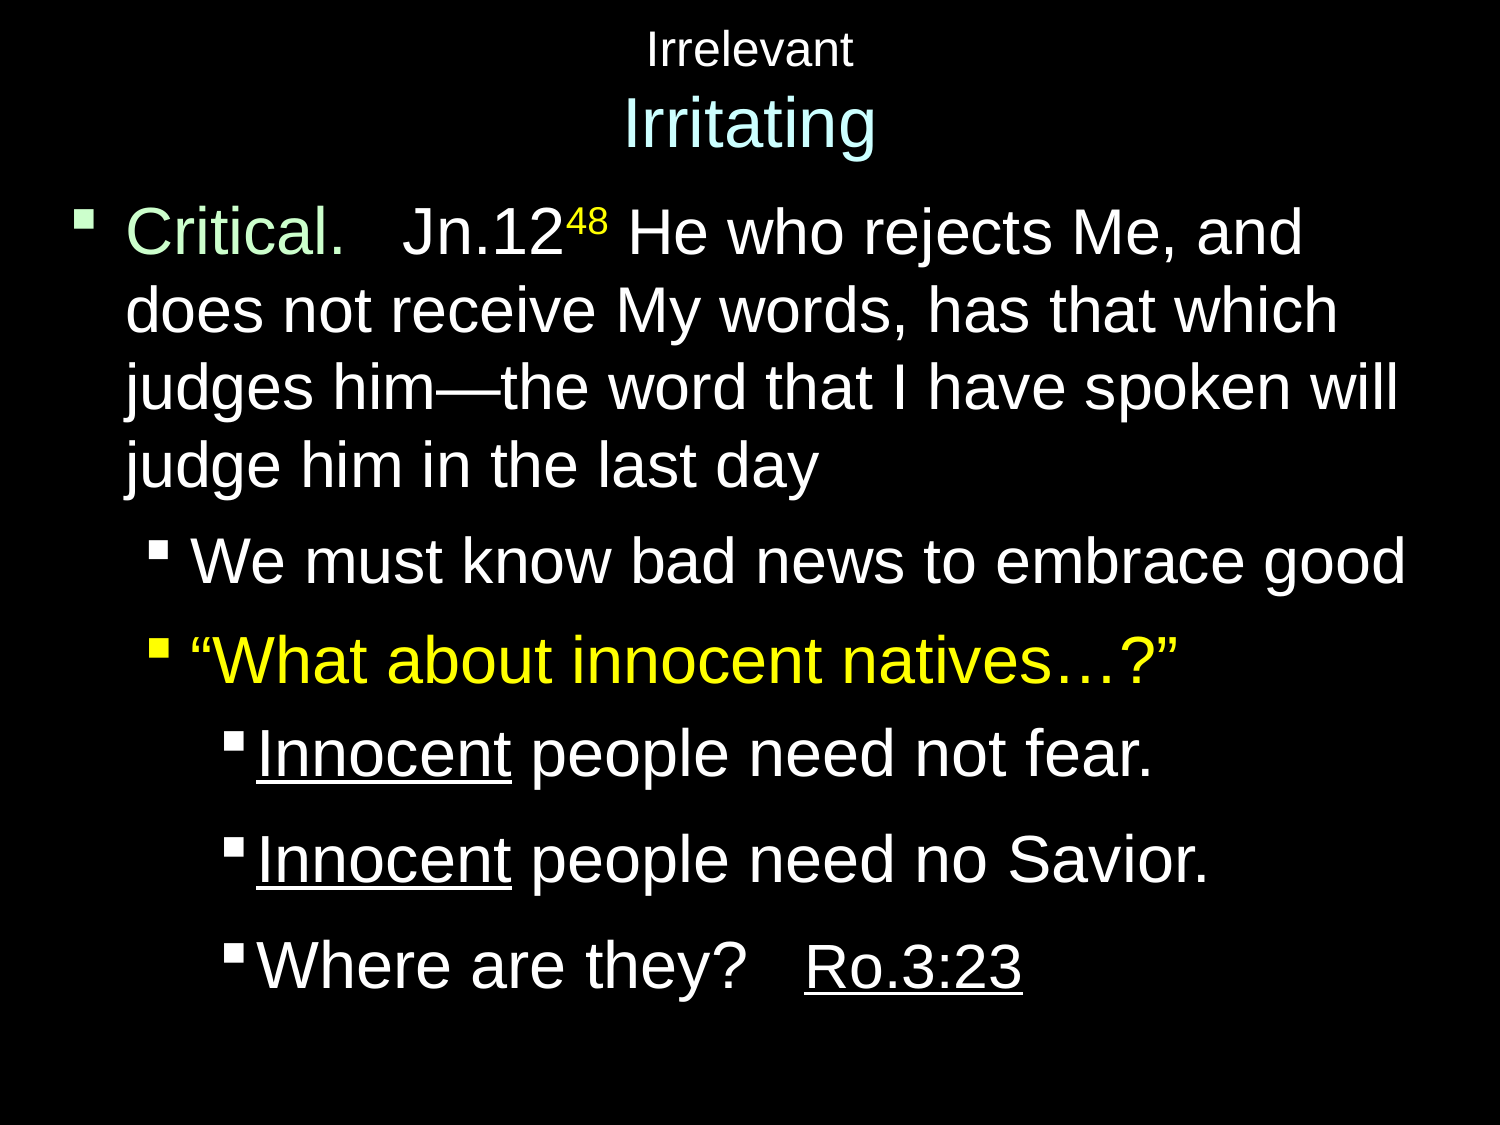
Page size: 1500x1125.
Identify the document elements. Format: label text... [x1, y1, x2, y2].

list Critical. Jn.1248 He who rejects Me, and does not receive My words, has that which judges him—the word that I have spoken will judge him in the last day We must know bad news to embrace good “What about innocent natives…?” Innocent people need not fear. Innocent people need no Savior. Where are they? Ro.3:23 [53, 180, 1449, 1043]
title Irrelevant Irritating [75, 3, 1425, 175]
